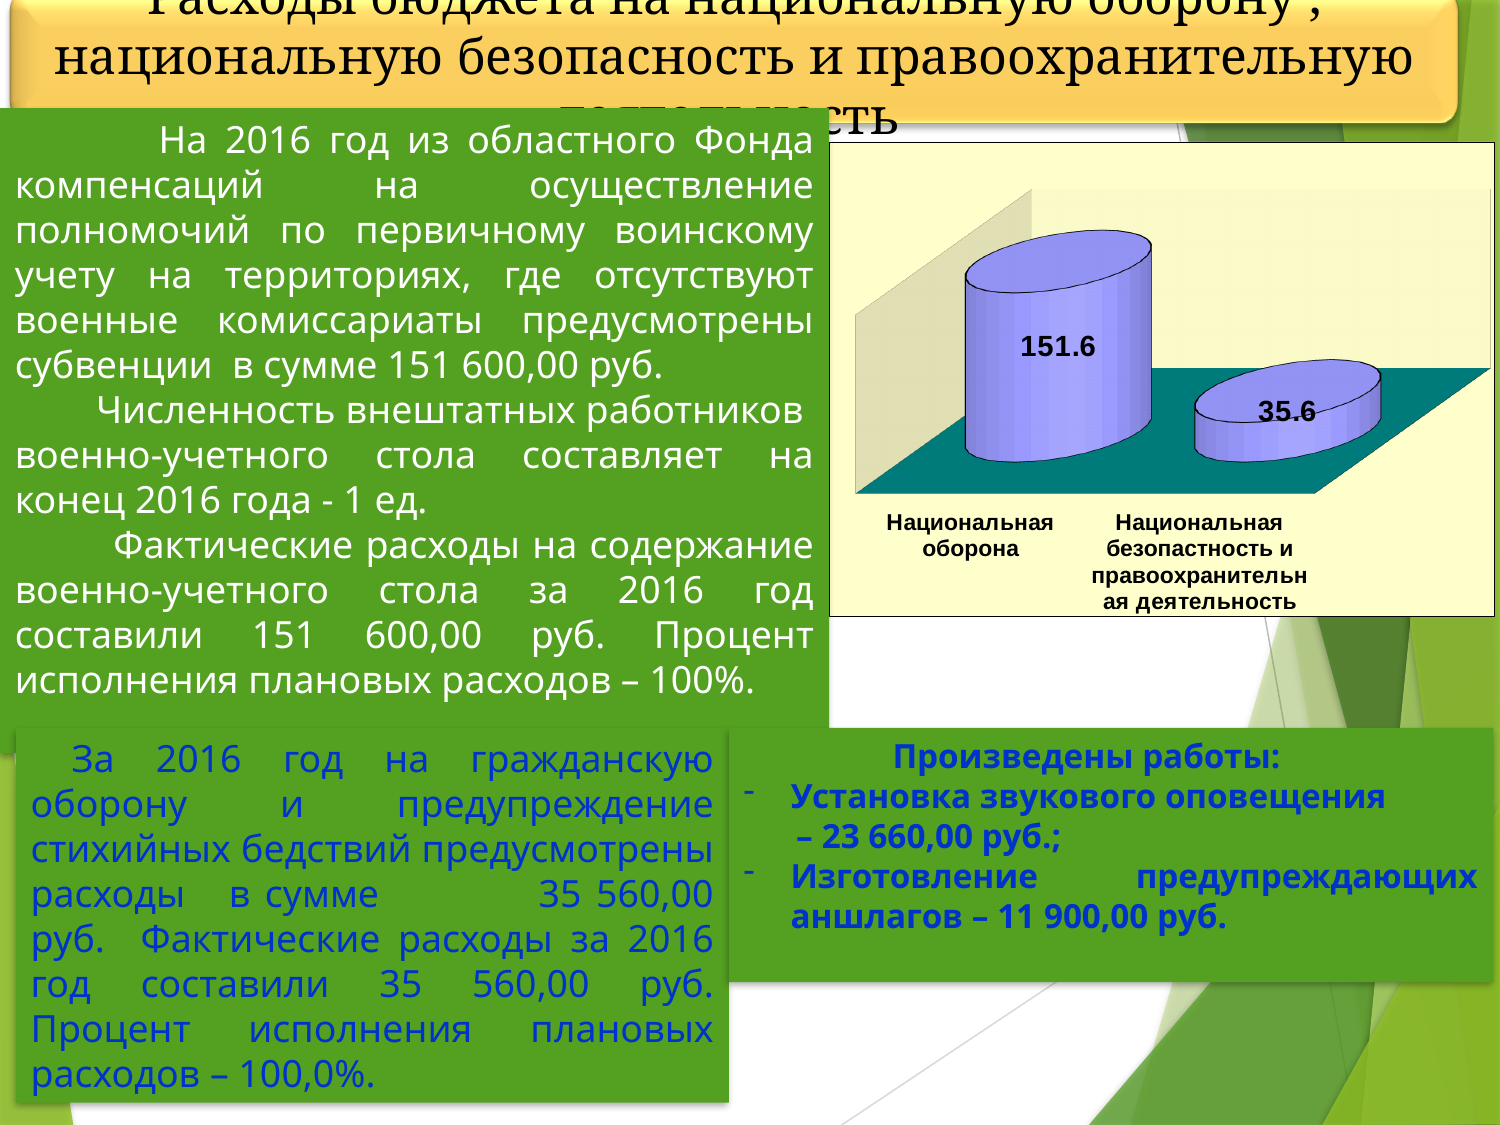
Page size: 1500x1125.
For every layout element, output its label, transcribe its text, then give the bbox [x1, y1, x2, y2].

text_box За 2016 год на гражданскую оборону и предупреждение стихийных бедствий предусмотрены расходы в сумме 35 560,00 руб. Фактические расходы за 2016 год составили 35 560,00 руб. Процент исполнения плановых расходов – 100,0%. [14, 726, 731, 1104]
chart [828, 140, 1495, 617]
text_box На 2016 год из областного Фонда компенсаций на осуществление полномочий по первичному воинскому учету на территориях, где отсутствуют военные комиссариаты предусмотрены субвенции в сумме 151 600,00 руб. Численность внештатных работников военно-учетного стола составляет на конец 2016 года - 1 ед. Фактические расходы на содержание военно-учетного стола за 2016 год составили 151 600,00 руб. Процент исполнения плановых расходов – 100%. [0, 150, 831, 755]
text_box Произведены работы: Установка звукового оповещения – 23 660,00 руб.; Изготовление предупреждающих аншлагов – 11 900,00 руб. [727, 726, 1495, 984]
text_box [0, 0, 1469, 142]
